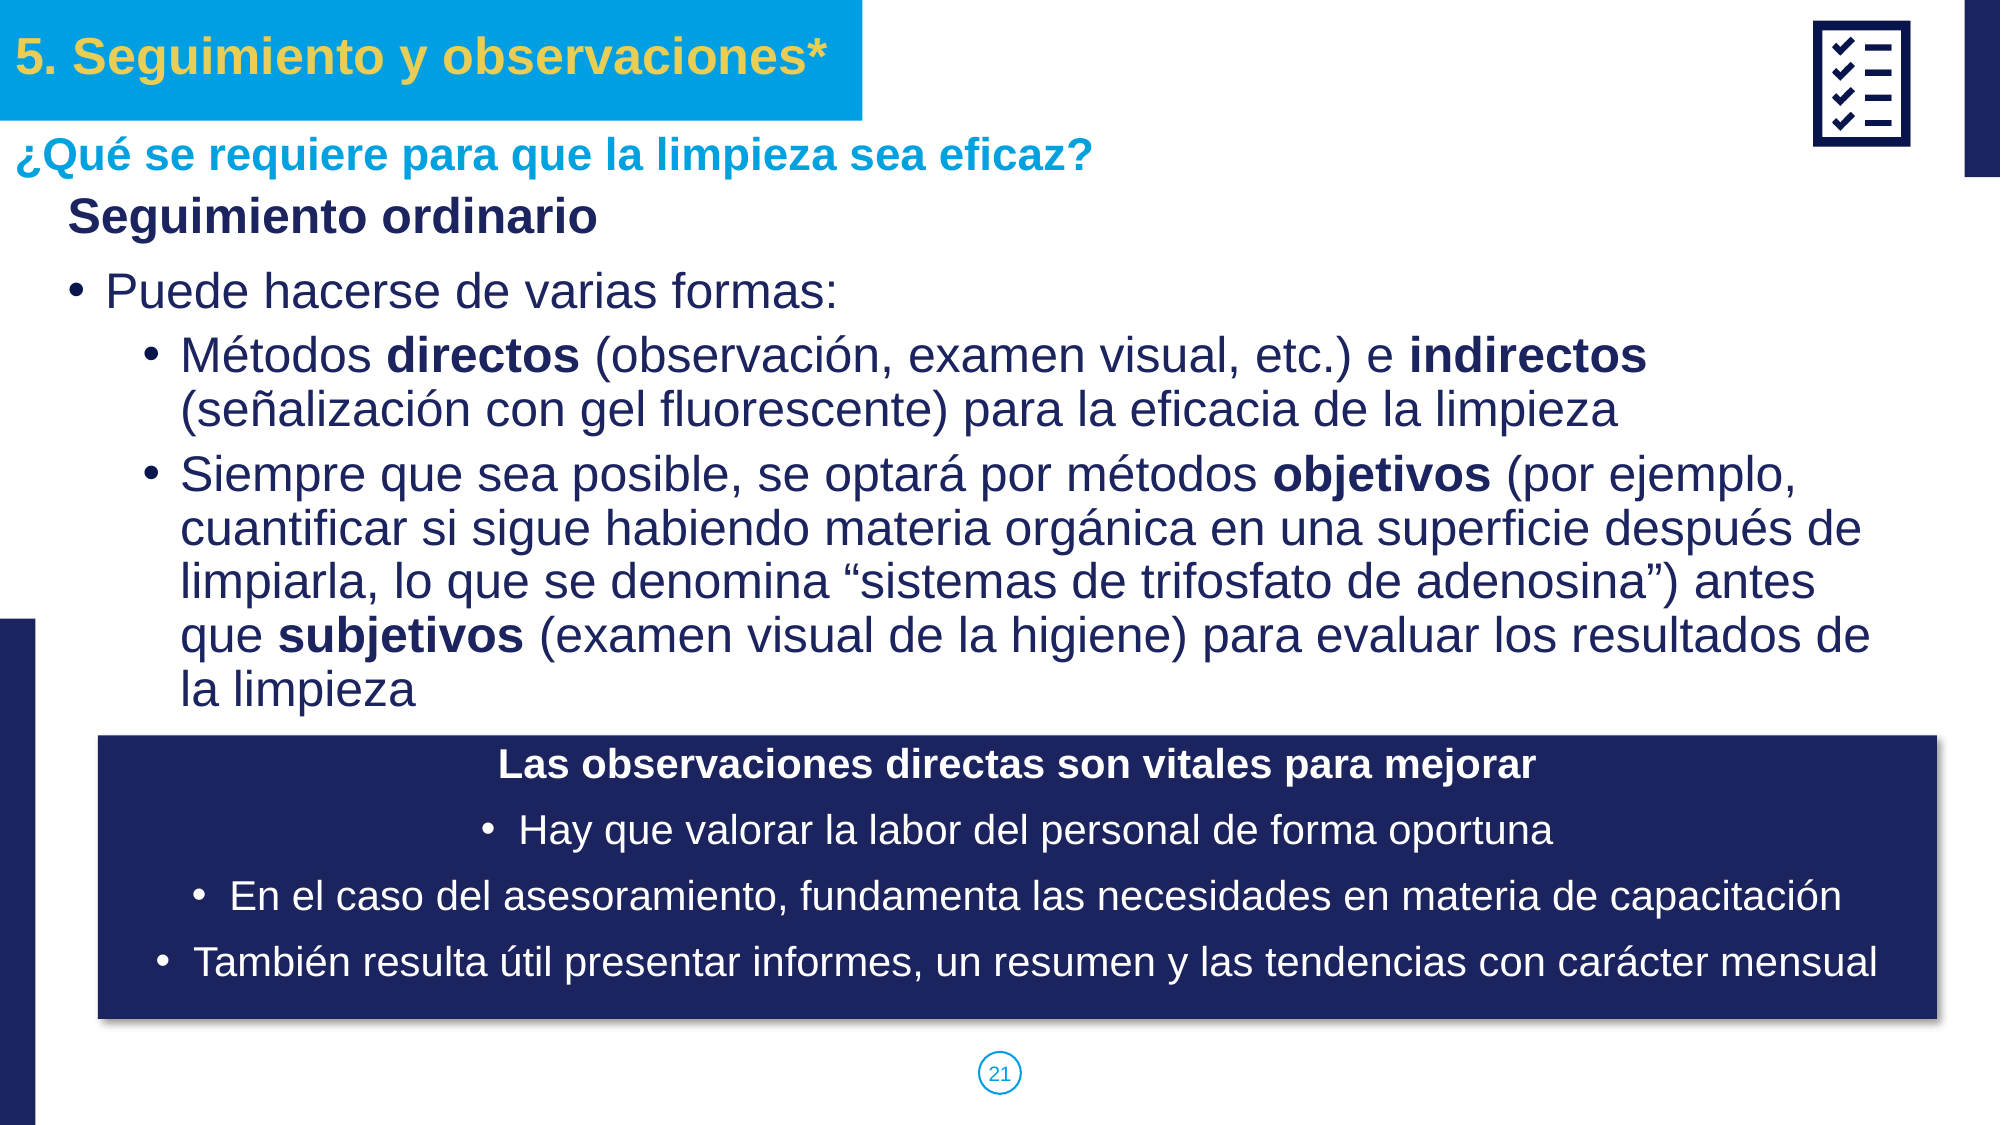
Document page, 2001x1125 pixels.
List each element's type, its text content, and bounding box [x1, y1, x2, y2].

list 5. Seguimiento y observaciones* [0, 22, 933, 117]
text_box Seguimiento ordinario Puede hacerse de varias formas: Métodos directos (observación, examen visual, etc.) e indirectos (señalización con gel fluorescente) para la eficacia de la limpieza Siempre que sea posible, se optará por métodos objetivos (por ejemplo, cuantificar si sigue habiendo materia orgánica en una superficie después de limpiarla, lo que se denomina “sistemas de trifosfato de adenosina”) antes que subjetivos (examen visual de la higiene) para evaluar los resultados de la limpieza [52, 182, 1925, 633]
picture [1786, 8, 1938, 159]
text_box ¿Qué se requiere para que la limpieza sea eficaz? [0, 117, 1118, 188]
slide_number 21 [0, 1042, 2000, 1103]
text_box Las observaciones directas son vitales para mejorar Hay que valorar la labor del personal de forma oportuna En el caso del asesoramiento, fundamenta las necesidades en materia de capacitación También resulta útil presentar informes, un resumen y las tendencias con carácter mensual [97, 735, 1937, 1019]
